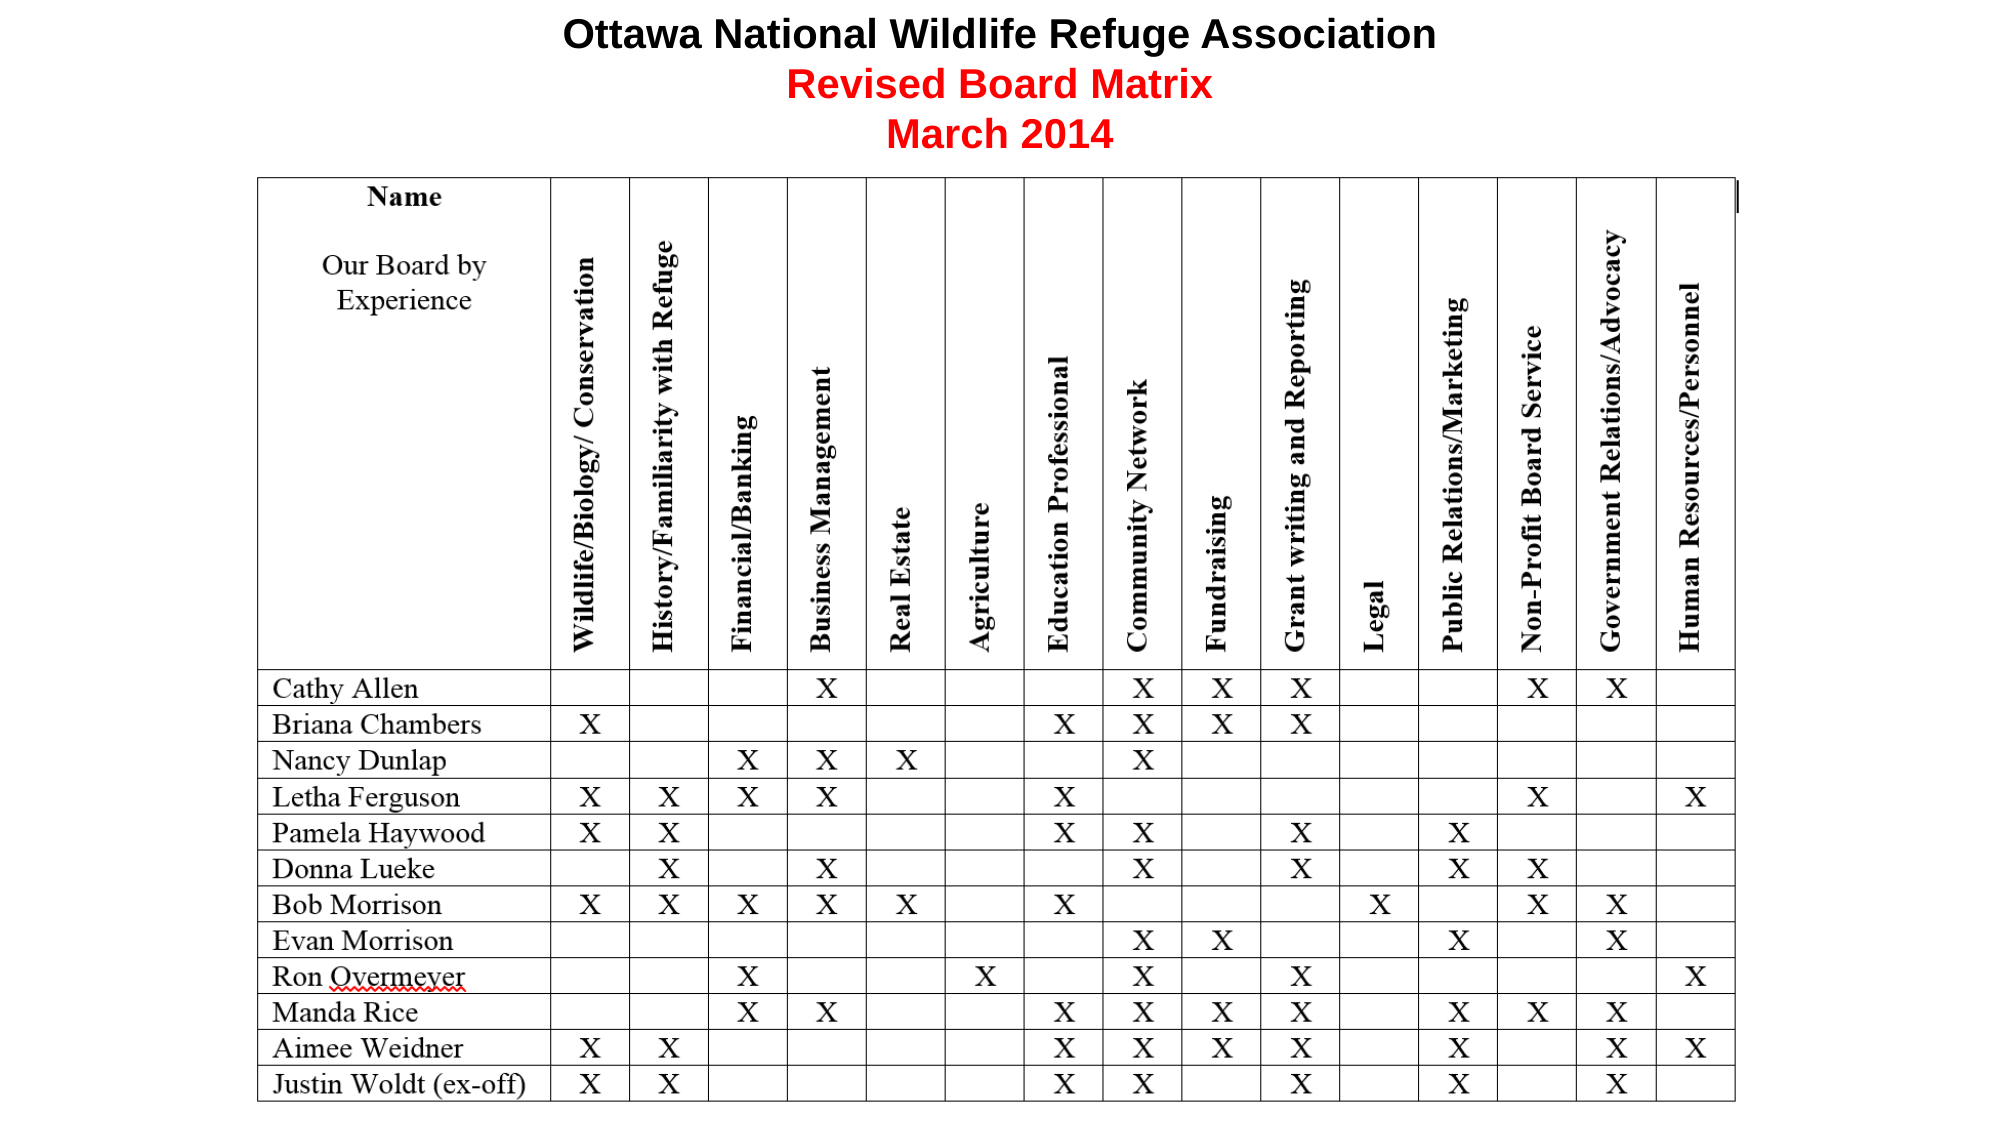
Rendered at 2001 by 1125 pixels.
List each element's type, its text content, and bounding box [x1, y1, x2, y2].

text_box Ottawa National Wildlife Refuge Association Revised Board Matrix March 2014 [547, 0, 1453, 164]
picture [251, 170, 1749, 1116]
